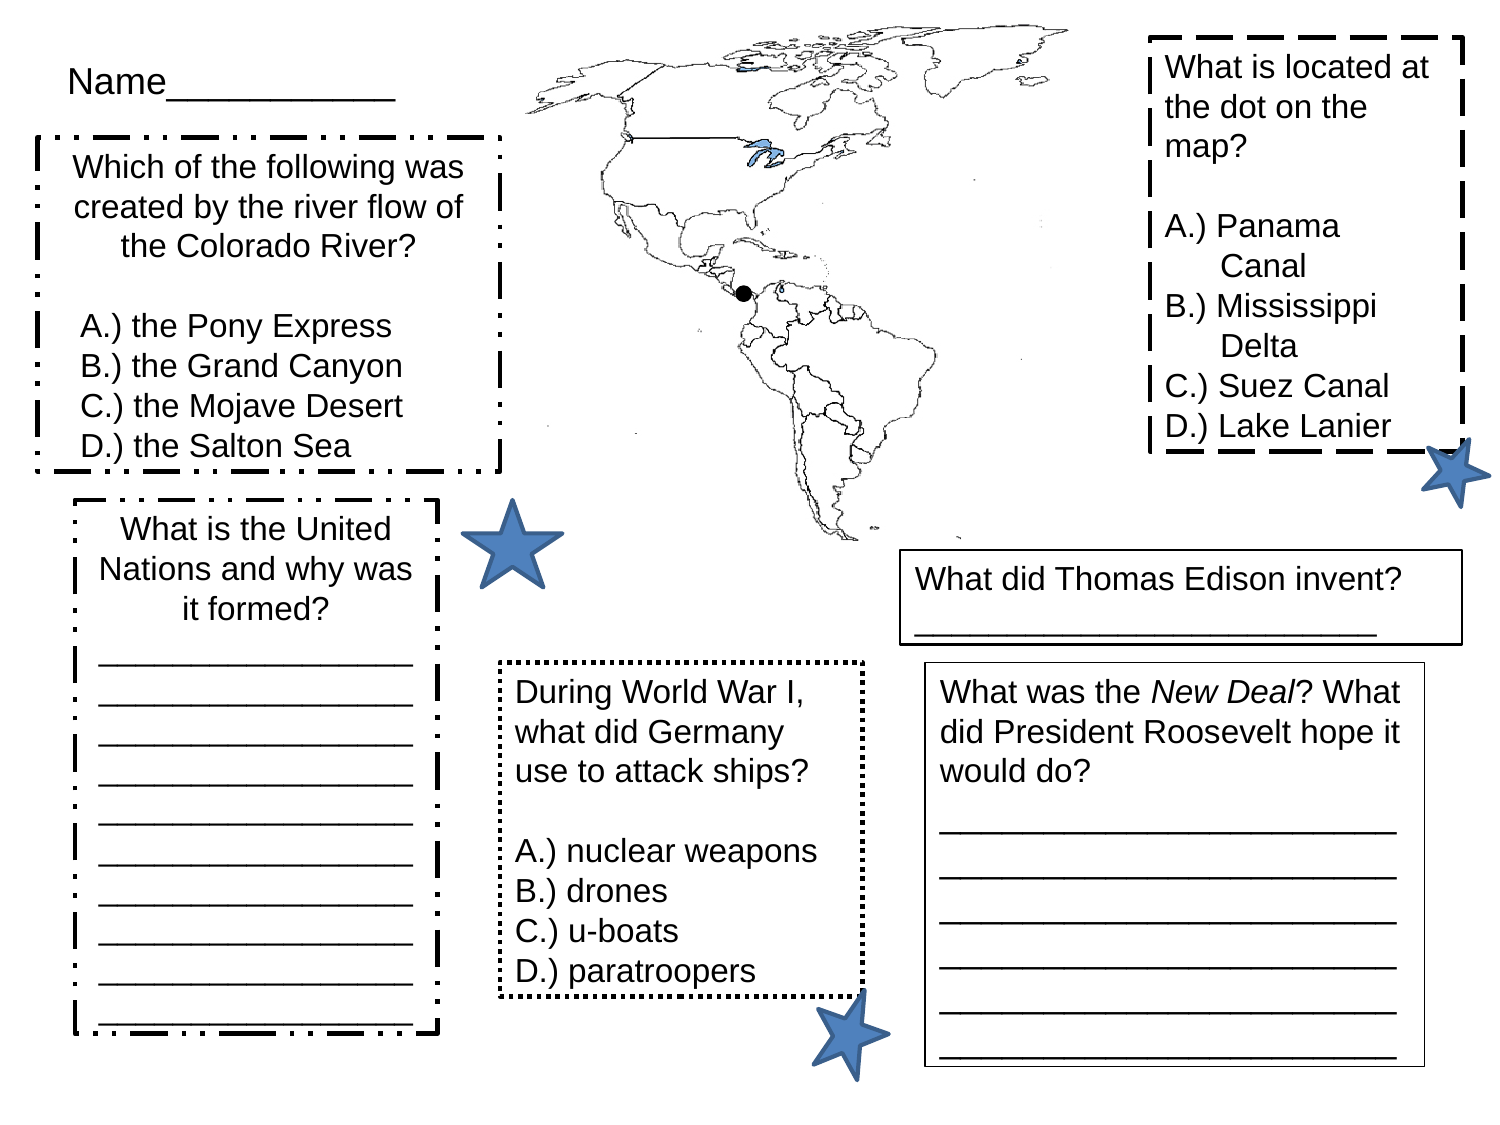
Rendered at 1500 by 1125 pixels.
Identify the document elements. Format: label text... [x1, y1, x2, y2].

text_box What is the United Nations and why was it formed? __________________________________________________________________________________________________________________________________________________________________________ [74, 499, 438, 1034]
text_box Name___________ [52, 49, 411, 110]
text_box Which of the following was created by the river flow of the Colorado River? A.) the Pony Express B.) the Grand Canyon C.) the Mojave Desert D.) the Salton Sea [37, 137, 500, 472]
picture [524, 24, 1076, 542]
text_box What did Thomas Edison invent? _________________________ [900, 549, 1463, 645]
text_box [1421, 437, 1492, 510]
text_box [811, 988, 891, 1083]
text_box What was the New Deal? What did President Roosevelt hope it would do? ____________________________________________________________________________________________________________________________________ [924, 662, 1425, 1067]
text_box During World War I, what did Germany use to attack ships? A.) nuclear weapons B.) drones C.) u-boats D.) paratroopers [499, 662, 863, 997]
text_box [460, 497, 546, 590]
text_box What is located at the dot on the map? A.) Panama Canal B.) Mississippi Delta C.) Suez Canal D.) Lake Lanier [1149, 37, 1463, 452]
